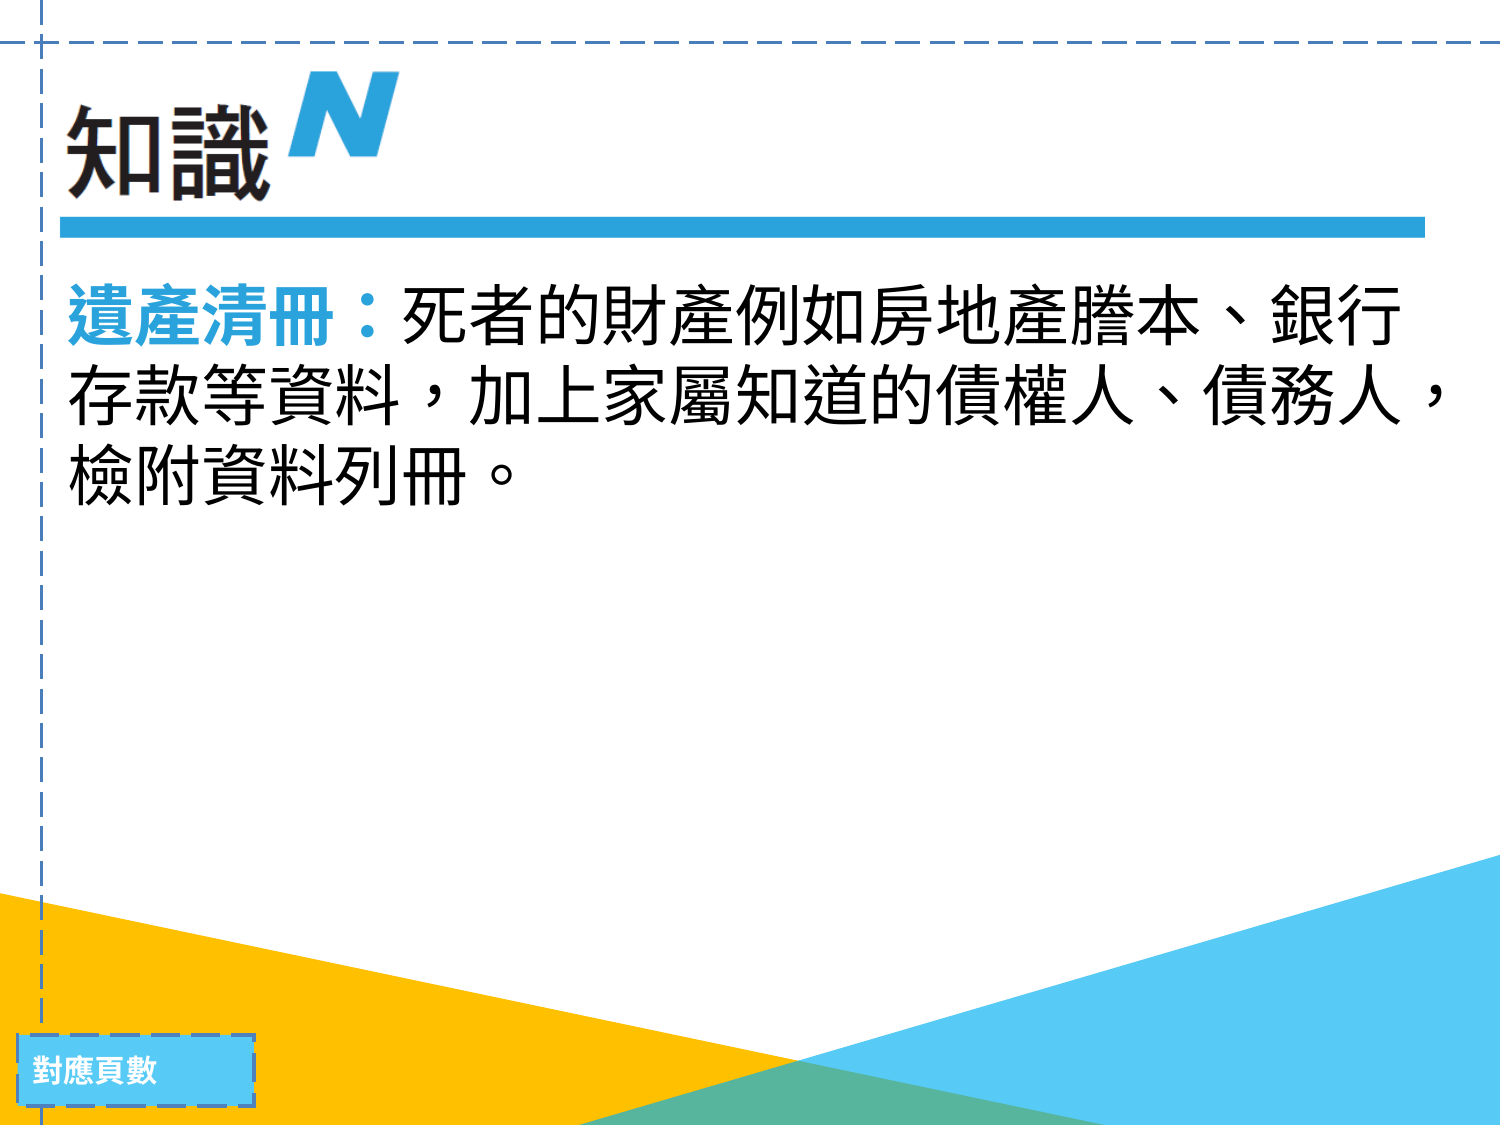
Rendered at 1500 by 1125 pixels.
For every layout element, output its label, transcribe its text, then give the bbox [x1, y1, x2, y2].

text_box 遺產清冊：死者的財產例如房地產謄本、銀行存款等資料，加上家屬知道的債權人、債務人，檢附資料列冊。 [53, 266, 1424, 521]
picture [56, 61, 1425, 253]
